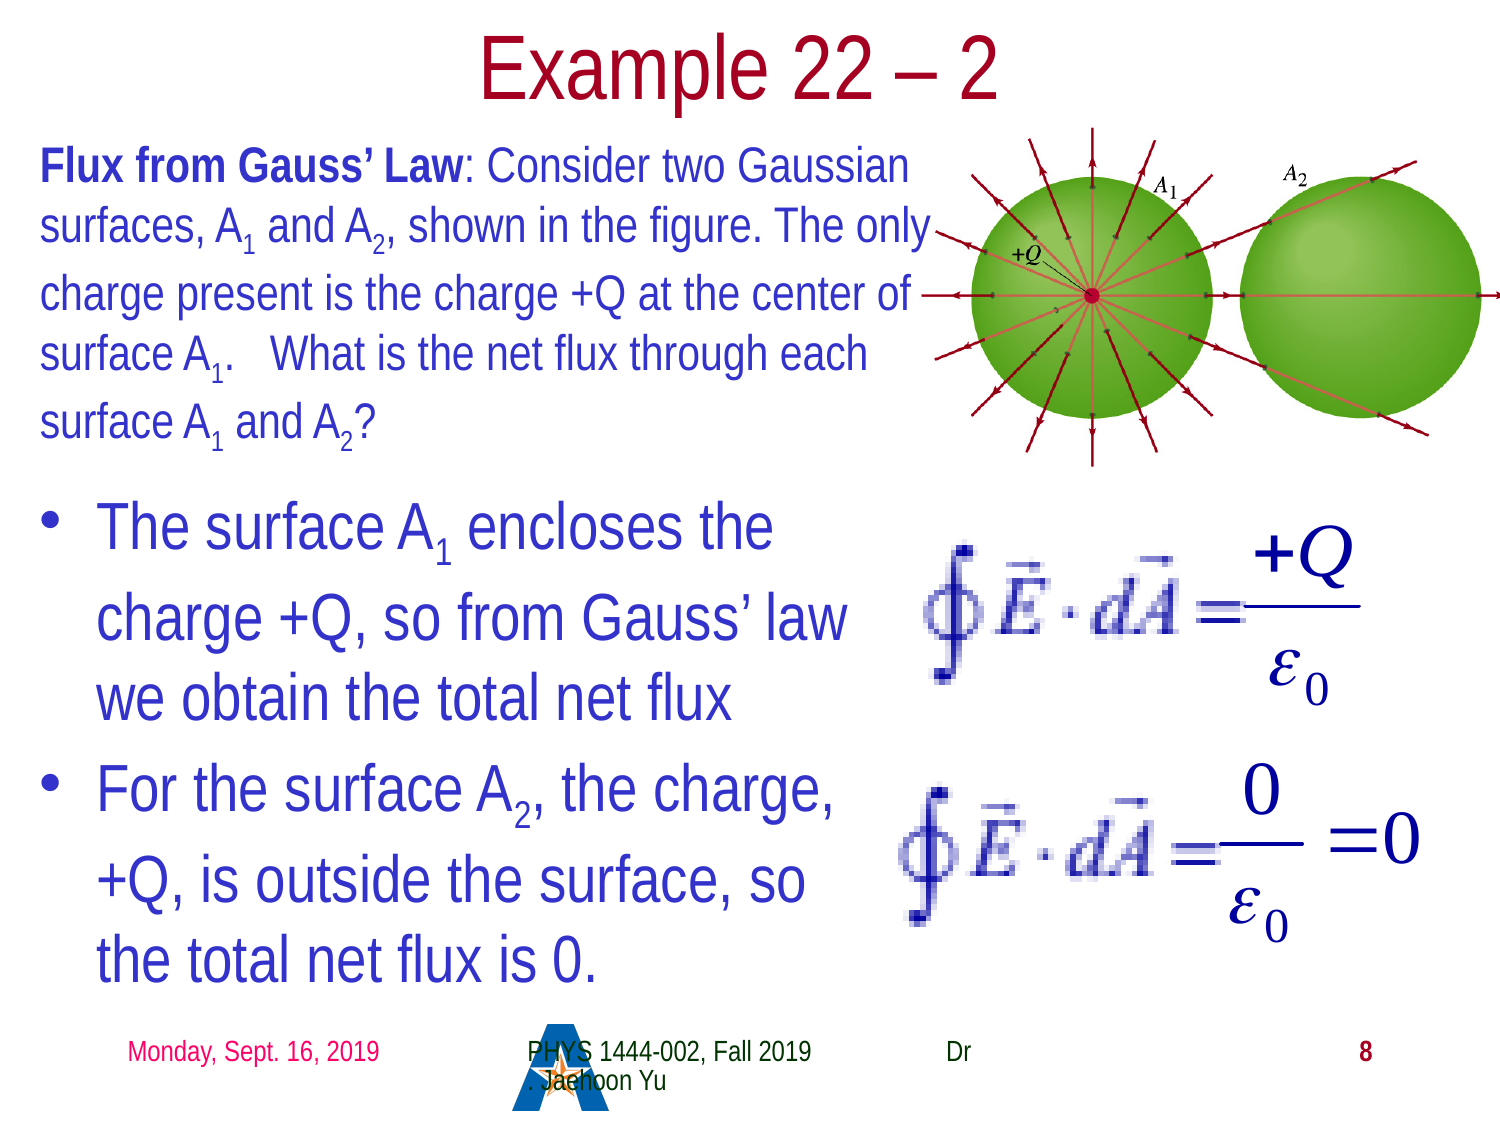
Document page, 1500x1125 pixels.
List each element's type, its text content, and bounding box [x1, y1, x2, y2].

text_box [887, 765, 1201, 934]
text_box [912, 523, 1225, 692]
text_box Flux from Gauss’ Law: Consider two Gaussian surfaces, A1 and A2, shown in the figure. The only charge present is the charge +Q at the center of surface A1. What is the net flux through each surface A1 and A2? [24, 124, 907, 465]
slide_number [112, 1024, 426, 1101]
slide_number 8 [1074, 1024, 1388, 1101]
list The surface A1 encloses the charge +Q, so from Gauss’ law we obtain the total net flux [24, 474, 913, 738]
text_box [1206, 737, 1438, 961]
footer PHYS 1444-002, Fall 2019 Dr. Jaehoon Yu [512, 1024, 988, 1101]
picture [912, 62, 1500, 523]
title Example 22 – 2 [37, 0, 1463, 124]
picture [512, 1101, 609, 1111]
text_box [1230, 499, 1376, 724]
text_box For the surface A2, the charge, +Q, is outside the surface, so the total net flux is 0. [24, 737, 888, 1000]
